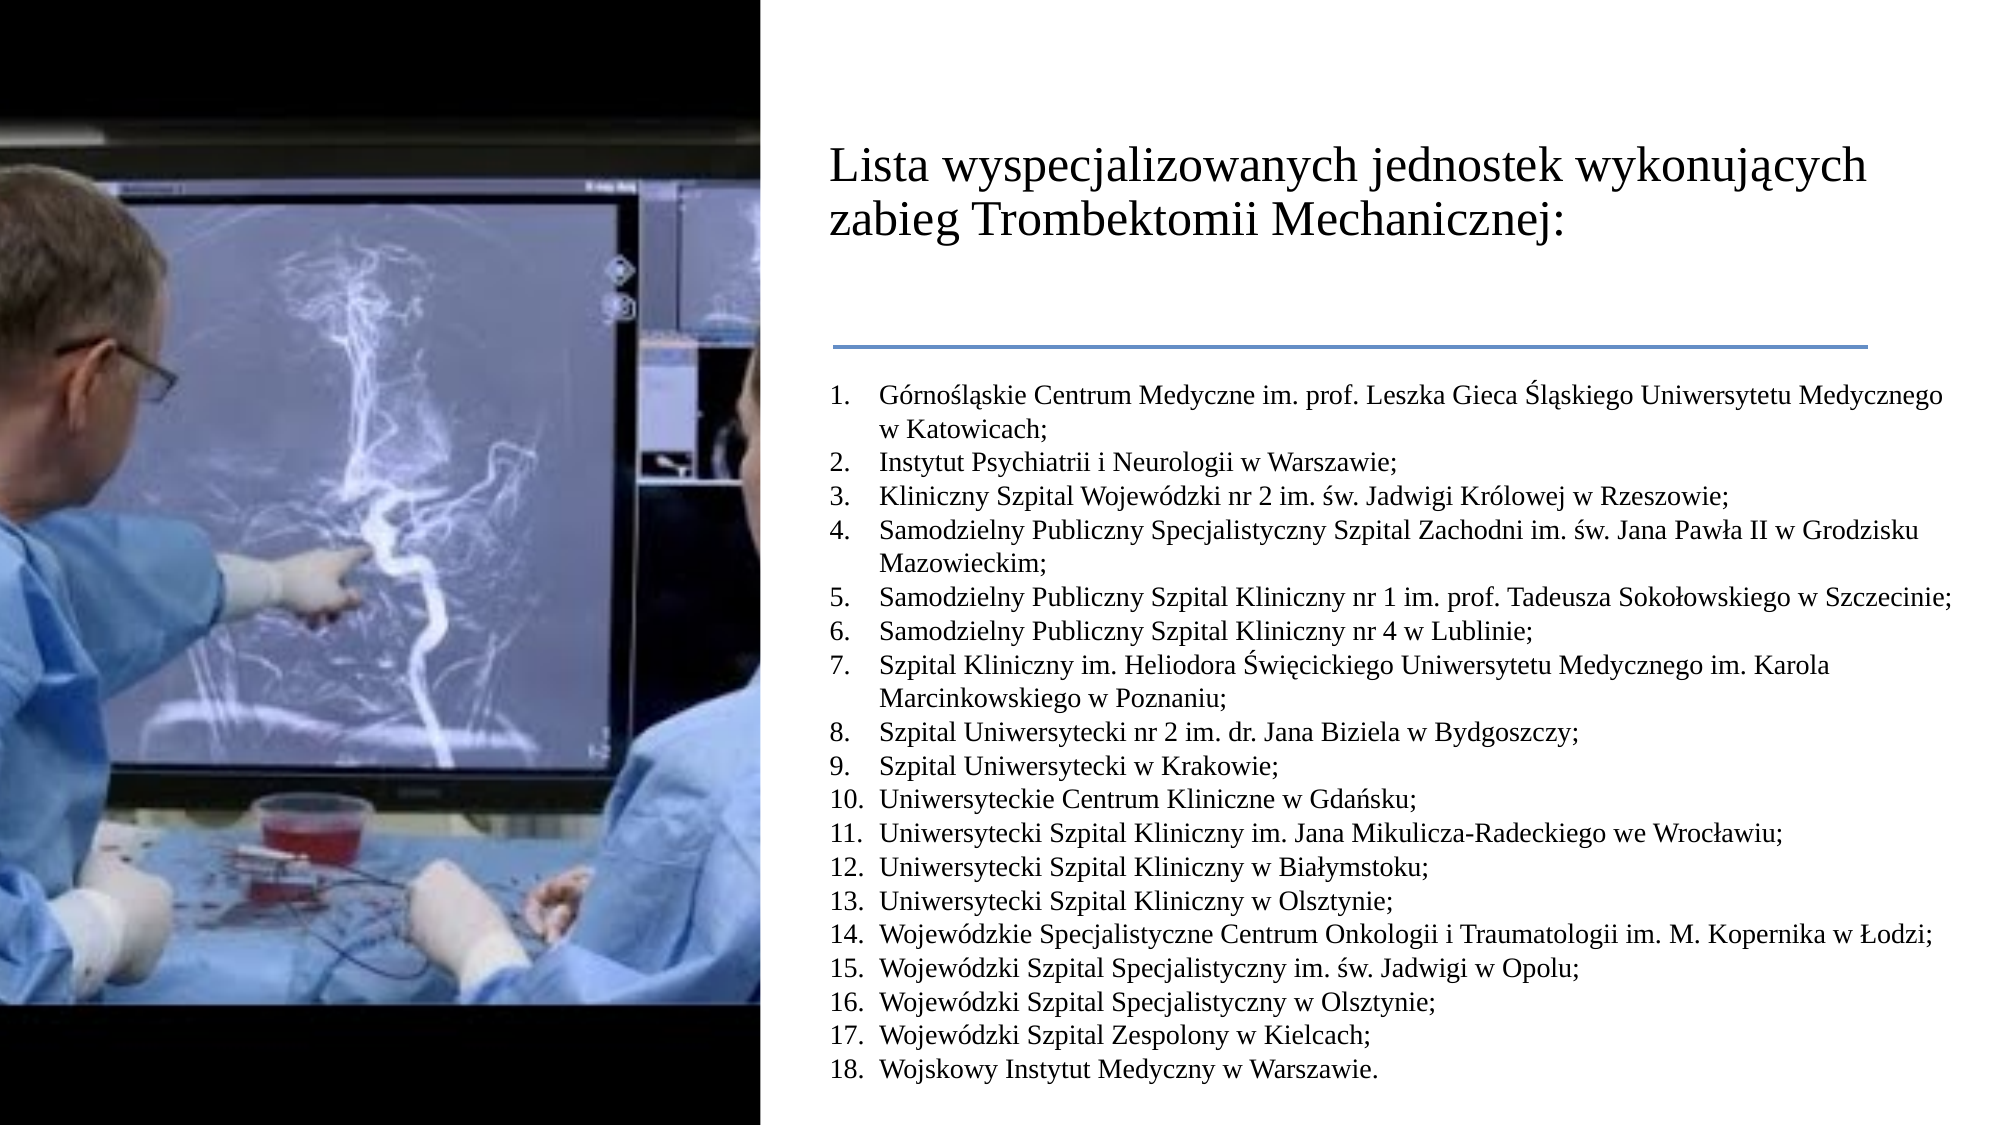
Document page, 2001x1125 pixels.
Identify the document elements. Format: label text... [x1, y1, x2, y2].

picture [0, 0, 761, 1125]
title Lista wyspecjalizowanych jednostek wykonujących zabieg Trombektomii Mechanicznej: [814, 103, 1895, 315]
list Górnośląskie Centrum Medyczne im. prof. Leszka Gieca Śląskiego Uniwersytetu Medycznego w Katowicach; Instytut Psychiatrii i Neurologii w Warszawie; Kliniczny Szpital Wojewódzki nr 2 im. św. Jadwigi Królowej w Rzeszowie; Samodzielny Publiczny Specjalistyczny Szpital Zachodni im. św. Jana Pawła II w Grodzisku Mazowieckim; Samodzielny Publiczny Szpital Kliniczny nr 1 im. prof. Tadeusza Sokołowskiego w Szczecinie; Samodzielny Publiczny Szpital Kliniczny nr 4 w Lublinie; Szpital Kliniczny im. Heliodora Święcickiego Uniwersytetu Medycznego im. Karola Marcinkowskiego w Poznaniu; Szpital Uniwersytecki nr 2 im. dr. Jana Biziela w Bydgoszczy; Szpital Uniwersytecki w Krakowie; Uniwersyteckie Centrum Kliniczne w Gdańsku; Uniwersytecki Szpital Kliniczny im. Jana Mikulicza-Radeckiego we Wrocławiu; Uniwersytecki Szpital Kliniczny w Białymstoku; Uniwersytecki Szpital Kliniczny w Olsztynie; Wojewódzkie Specjalistyczne Centrum Onkologii i Traumatologii im. M. Kopernika w Łodzi; Wojewódzki Szpital Specjalistyczny im. św. Jadwigi w Opolu; Wojewódzki Szpital Specjalistyczny w Olsztynie; Wojewódzki Szpital Zespolony w Kielcach; Wojskowy Instytut Medyczny w Warszawie. [814, 368, 1982, 1104]
